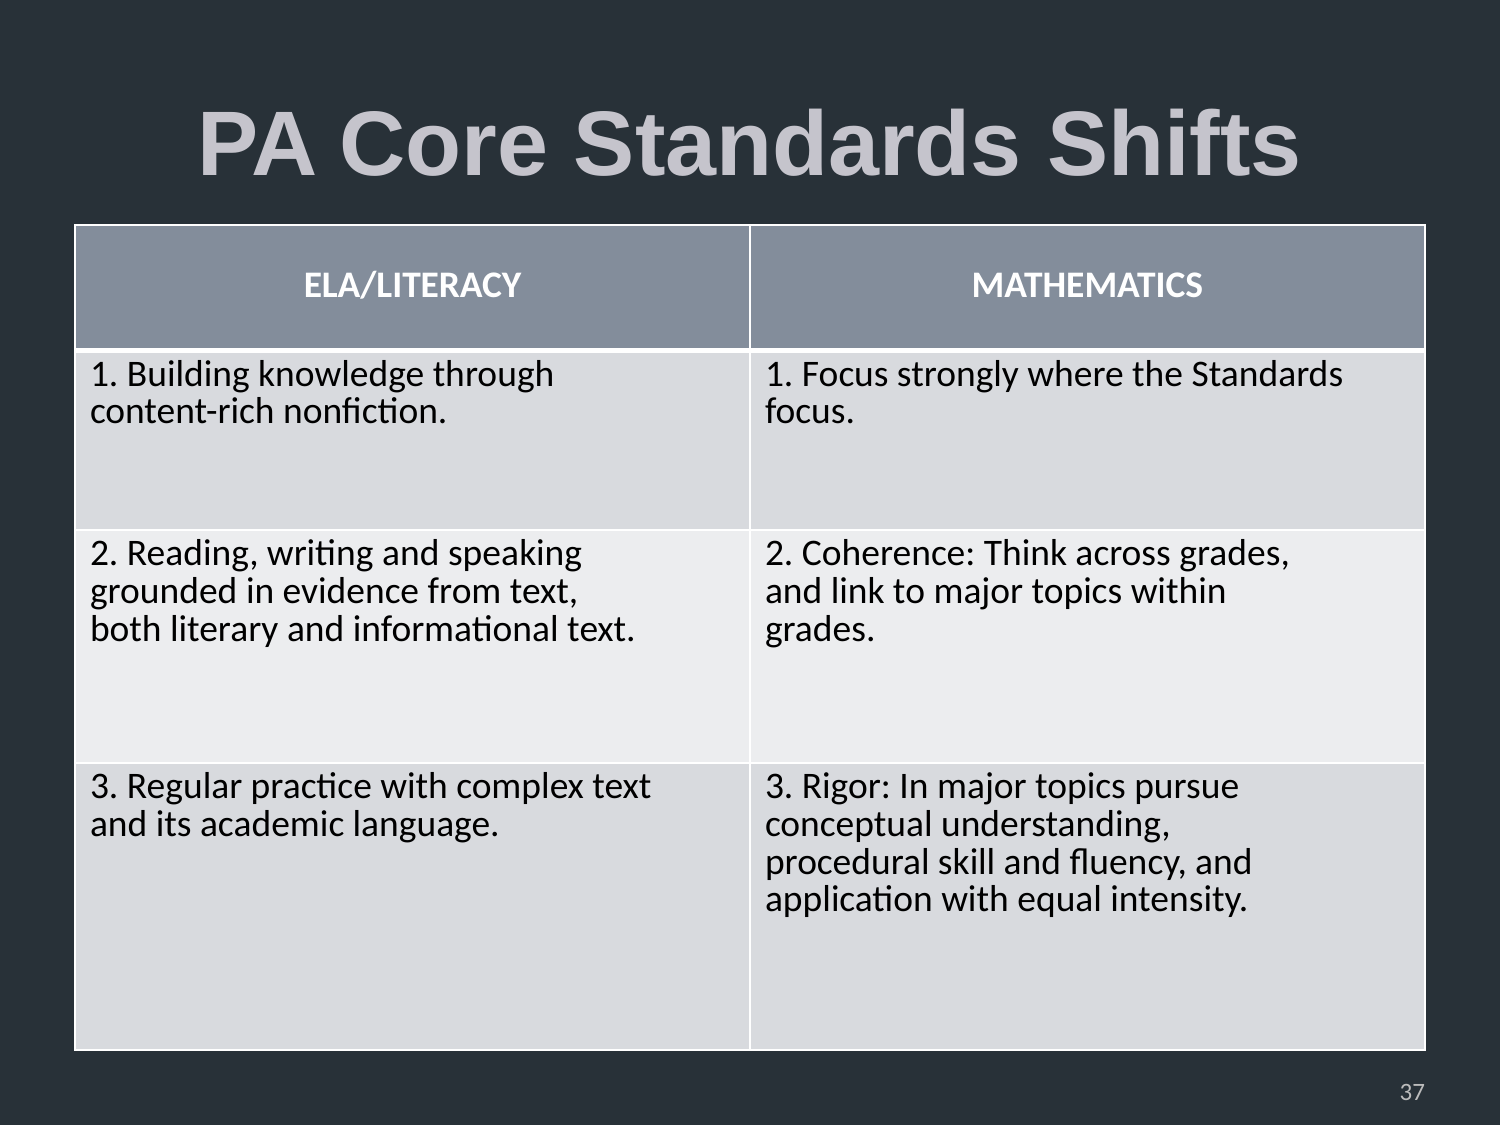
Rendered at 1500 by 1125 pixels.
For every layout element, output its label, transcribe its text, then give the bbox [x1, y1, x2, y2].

table_cell 3. Regular practice with complex text and its academic language. [76, 764, 749, 1049]
table_cell 1. Building knowledge through content-rich nonfiction. [76, 353, 749, 529]
table_cell 2. Coherence: Think across grades, and link to major topics within grades. [751, 531, 1424, 762]
slide_number 37 [1299, 1052, 1425, 1113]
table_header MATHEMATICS [751, 226, 1424, 348]
table_cell 3. Rigor: In major topics pursue conceptual understanding, procedural skill and fluency, and application with equal intensity. [751, 764, 1424, 1049]
title PA Core Standards Shifts [75, 45, 1425, 224]
table_header ELA/LITERACY [76, 226, 749, 348]
table_cell 1. Focus strongly where the Standards focus. [751, 353, 1424, 529]
table_cell 2. Reading, writing and speaking grounded in evidence from text, both literary and informational text. [76, 531, 749, 762]
